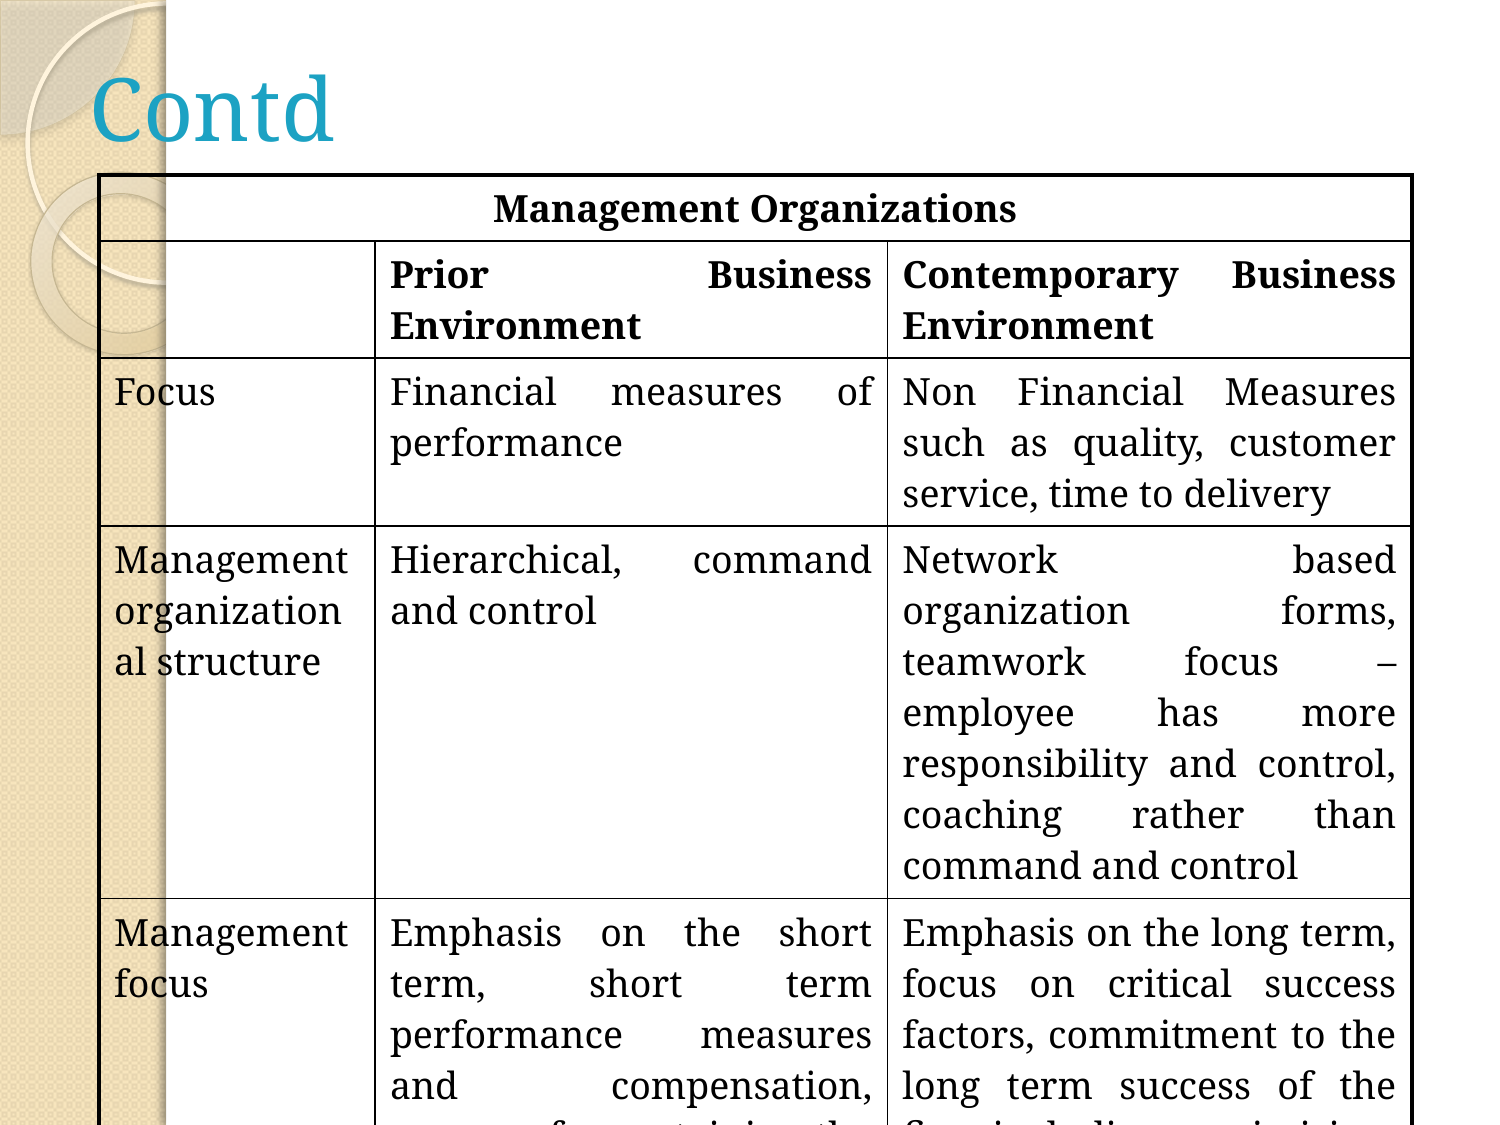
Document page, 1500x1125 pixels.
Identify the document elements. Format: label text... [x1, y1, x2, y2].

table_cell [101, 242, 374, 357]
table_header Management Organizations [101, 177, 1410, 240]
table_cell Emphasis on the short term, short term performance measures and compensation, concern for sustaining the current stock price, myopic focus [376, 899, 887, 1125]
table_cell Network based organization forms, teamwork focus – employee has more responsibility and control, coaching rather than command and control [888, 527, 1410, 898]
table_cell Contemporary Business Environment [888, 242, 1410, 357]
table_cell Prior Business Environment [376, 242, 887, 357]
table_cell Non Financial Measures such as quality, customer service, time to delivery [888, 359, 1410, 525]
title Contd [75, 12, 1425, 200]
table_cell Management organizational structure [101, 527, 374, 898]
table_cell Hierarchical, command and control [376, 527, 887, 898]
table_cell Focus [101, 359, 374, 525]
table_cell Financial measures of performance [376, 359, 887, 525]
table_cell Emphasis on the long term, focus on critical success factors, commitment to the long term success of the firm including maximising shareholder value [888, 899, 1410, 1125]
table_cell Management focus [101, 899, 374, 1125]
